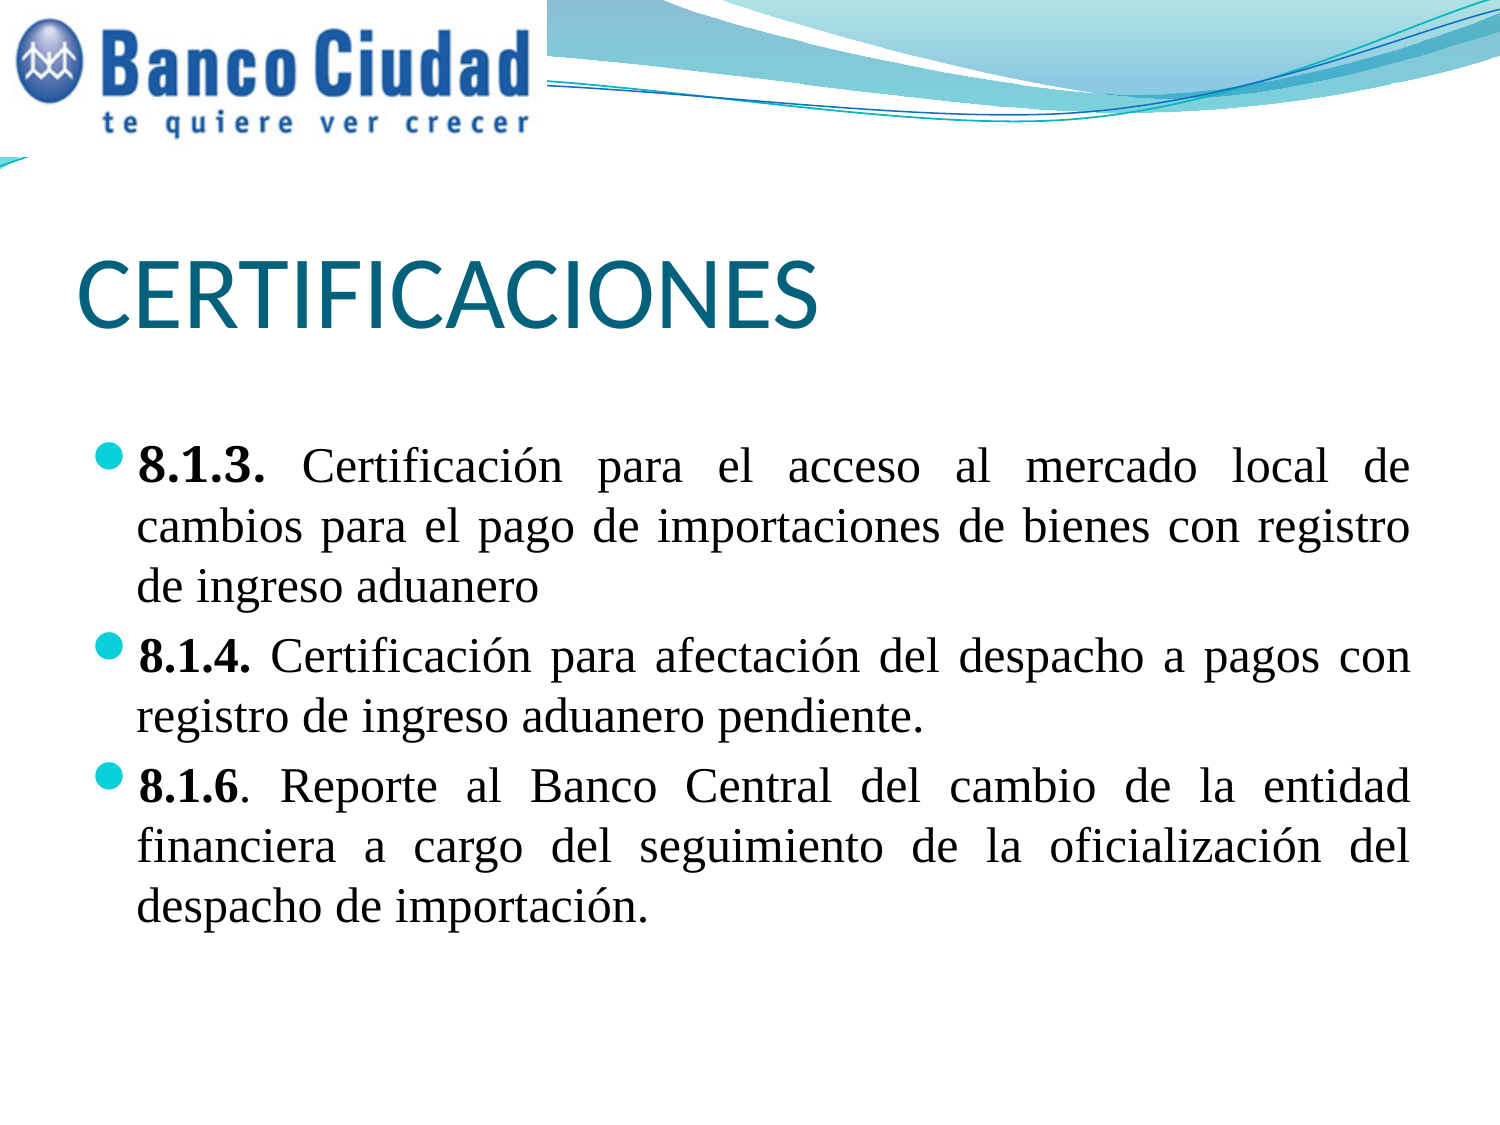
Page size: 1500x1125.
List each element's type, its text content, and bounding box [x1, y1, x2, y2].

title CERTIFICACIONES [76, 162, 1427, 349]
picture [0, 0, 547, 157]
list 8.1.3. Certificación para el acceso al mercado local de cambios para el pago de importaciones de bienes con registro de ingreso aduanero 8.1.4. Certificación para afectación del despacho a pagos con registro de ingreso aduanero pendiente. 8.1.6. Reporte al Banco Central del cambio de la entidad financiera a cargo del seguimiento de la oficialización del despacho de importación. [76, 349, 1427, 1093]
